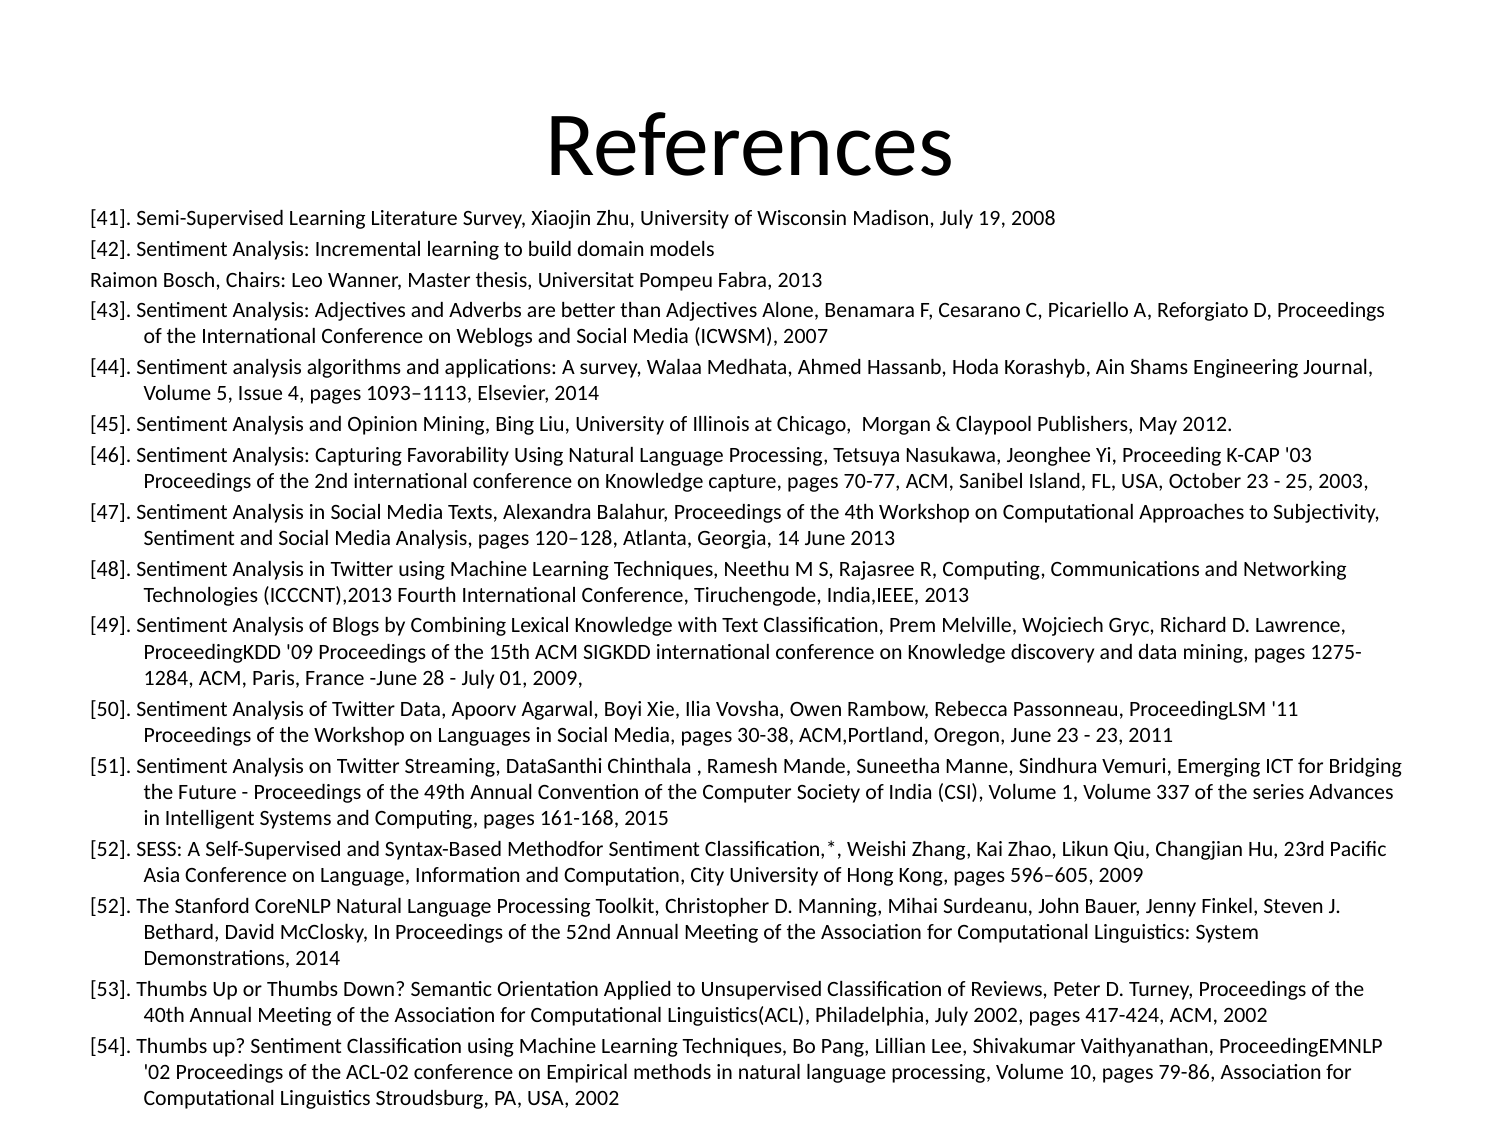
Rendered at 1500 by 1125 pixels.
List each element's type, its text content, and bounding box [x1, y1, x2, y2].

list [41]. Semi-Supervised Learning Literature Survey, Xiaojin Zhu, University of Wisconsin Madison, July 19, 2008 [42]. Sentiment Analysis: Incremental learning to build domain models Raimon Bosch, Chairs: Leo Wanner, Master thesis, Universitat Pompeu Fabra, 2013 [43]. Sentiment Analysis: Adjectives and Adverbs are better than Adjectives Alone, Benamara F, Cesarano C, Picariello A, Reforgiato D, Proceedings of the International Conference on Weblogs and Social Media (ICWSM), 2007 [44]. Sentiment analysis algorithms and applications: A survey, Walaa Medhata, Ahmed Hassanb, Hoda Korashyb, Ain Shams Engineering Journal, Volume 5, Issue 4, pages 1093–1113, Elsevier, 2014 [45]. Sentiment Analysis and Opinion Mining, Bing Liu, University of Illinois at Chicago, Morgan & Claypool Publishers, May 2012. [46]. Sentiment Analysis: Capturing Favorability Using Natural Language Processing, Tetsuya Nasukawa, Jeonghee Yi, Proceeding K-CAP '03 Proceedings of the 2nd international conference on Knowledge capture, pages 70-77, ACM, Sanibel Island, FL, USA, October 23 - 25, 2003, [47]. Sentiment Analysis in Social Media Texts, Alexandra Balahur, Proceedings of the 4th Workshop on Computational Approaches to Subjectivity, Sentiment and Social Media Analysis, pages 120–128, Atlanta, Georgia, 14 June 2013 [48]. Sentiment Analysis in Twitter using Machine Learning Techniques, Neethu M S, Rajasree R, Computing, Communications and Networking Technologies (ICCCNT),2013 Fourth International Conference, Tiruchengode, India,IEEE, 2013 [49]. Sentiment Analysis of Blogs by Combining Lexical Knowledge with Text Classification, Prem Melville, Wojciech Gryc, Richard D. Lawrence, ProceedingKDD '09 Proceedings of the 15th ACM SIGKDD international conference on Knowledge discovery and data mining, pages 1275-1284, ACM, Paris, France -June 28 - July 01, 2009, [50]. Sentiment Analysis of Twitter Data, Apoorv Agarwal, Boyi Xie, Ilia Vovsha, Owen Rambow, Rebecca Passonneau, ProceedingLSM '11 Proceedings of the Workshop on Languages in Social Media, pages 30-38, ACM,Portland, Oregon, June 23 - 23, 2011 [51]. Sentiment Analysis on Twitter Streaming, DataSanthi Chinthala , Ramesh Mande, Suneetha Manne, Sindhura Vemuri, Emerging ICT for Bridging the Future - Proceedings of the 49th Annual Convention of the Computer Society of India (CSI), Volume 1, Volume 337 of the series Advances in Intelligent Systems and Computing, pages 161-168, 2015 [52]. SESS: A Self-Supervised and Syntax-Based Methodfor Sentiment Classification,*, Weishi Zhang, Kai Zhao, Likun Qiu, Changjian Hu, 23rd Pacific Asia Conference on Language, Information and Computation, City University of Hong Kong, pages 596–605, 2009 [52]. The Stanford CoreNLP Natural Language Processing Toolkit, Christopher D. Manning, Mihai Surdeanu, John Bauer, Jenny Finkel, Steven J. Bethard, David McClosky, In Proceedings of the 52nd Annual Meeting of the Association for Computational Linguistics: System Demonstrations, 2014 [53]. Thumbs Up or Thumbs Down? Semantic Orientation Applied to Unsupervised Classification of Reviews, Peter D. Turney, Proceedings of the 40th Annual Meeting of the Association for Computational Linguistics(ACL), Philadelphia, July 2002, pages 417-424, ACM, 2002 [54]. Thumbs up? Sentiment Classification using Machine Learning Techniques, Bo Pang, Lillian Lee, Shivakumar Vaithyanathan, ProceedingEMNLP '02 Proceedings of the ACL-02 conference on Empirical methods in natural language processing, Volume 10, pages 79-86, Association for Computational Linguistics Stroudsburg, PA, USA, 2002 [75, 196, 1425, 1125]
title References [75, 45, 1425, 196]
